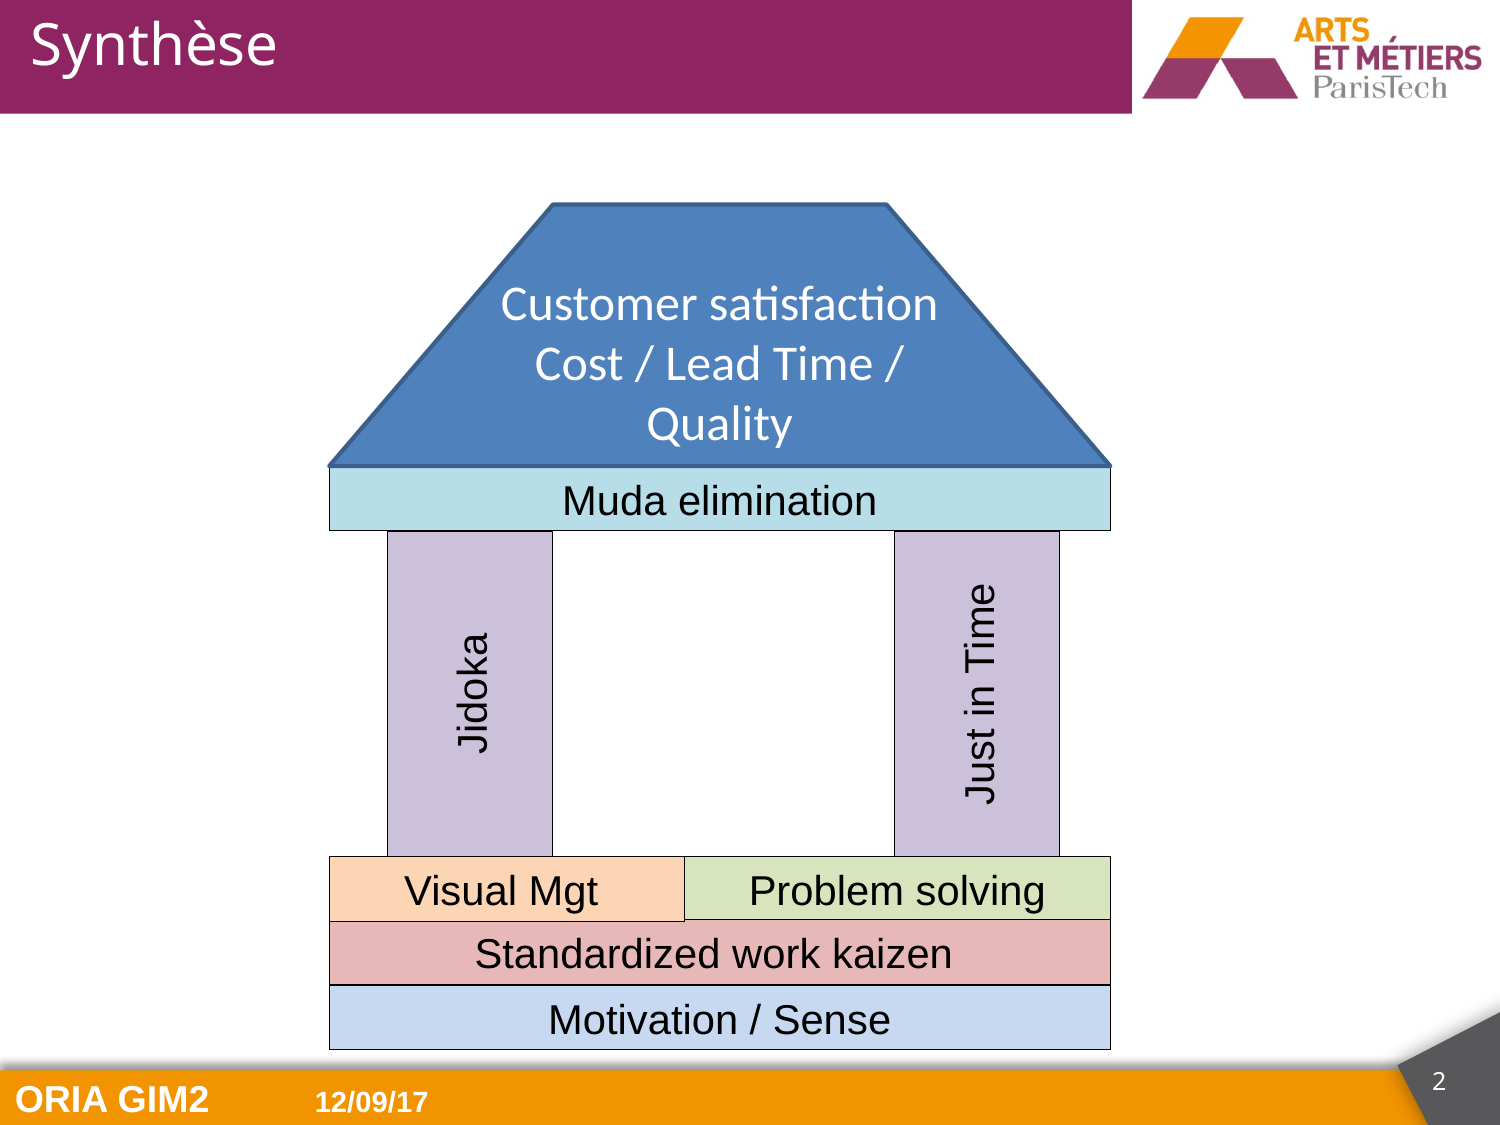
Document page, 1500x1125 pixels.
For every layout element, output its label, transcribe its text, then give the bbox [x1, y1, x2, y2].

text_box Motivation / Sense [329, 985, 1111, 1050]
text_box Visual Mgt [329, 856, 685, 922]
text_box Problem solving [685, 856, 1111, 919]
text_box Jidoka [387, 531, 553, 856]
text_box Muda elimination [329, 469, 1111, 531]
text_box Synthèse [15, 0, 1252, 85]
text_box Customer satisfaction Cost / Lead Time / Quality [327, 202, 1113, 469]
picture [1132, 0, 1500, 115]
text_box Just in Time [894, 531, 1060, 857]
text_box Standardized work kaizen [329, 919, 1111, 985]
